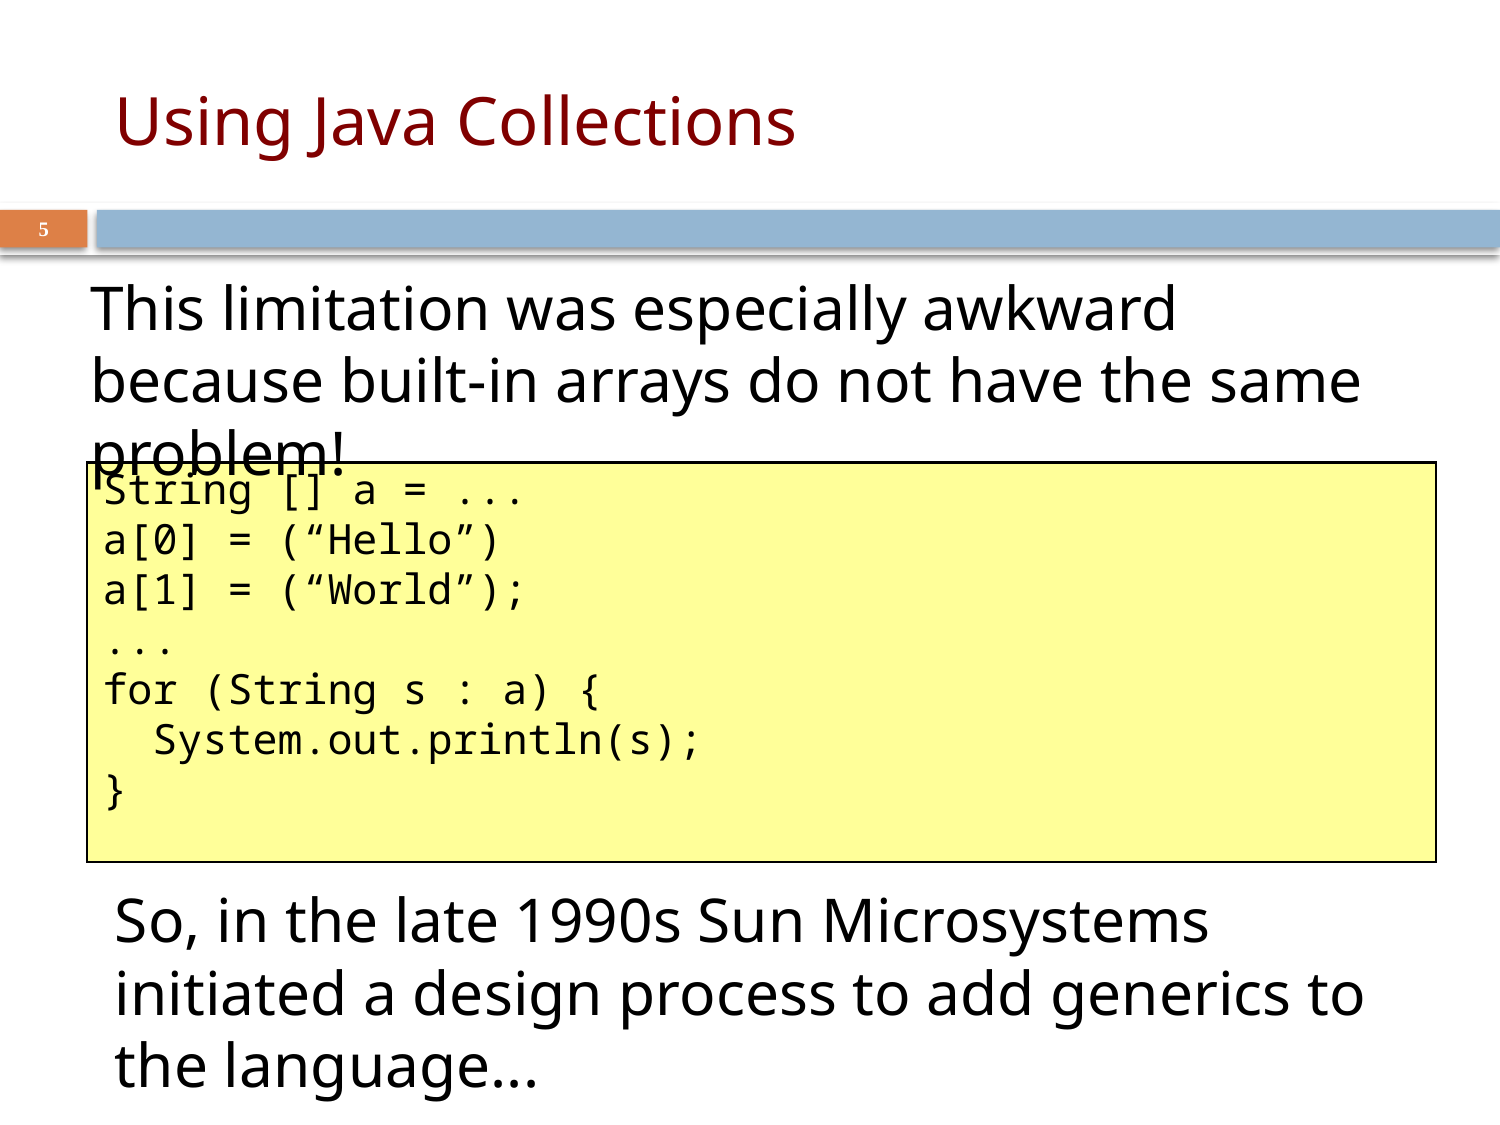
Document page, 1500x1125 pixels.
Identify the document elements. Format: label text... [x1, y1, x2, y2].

text_box So, in the late 1990s Sun Microsystems initiated a design process to add generics to the language... [99, 875, 1438, 1063]
title Using Java Collections [99, 37, 1438, 200]
text_box String [] a = ... a[0] = (“Hello”) a[1] = (“World”); ... for (String s : a) { System.out.println(s); } [87, 462, 1437, 863]
list This limitation was especially awkward because built-in arrays do not have the same problem! [75, 262, 1413, 500]
slide_number 5 [0, 208, 88, 249]
